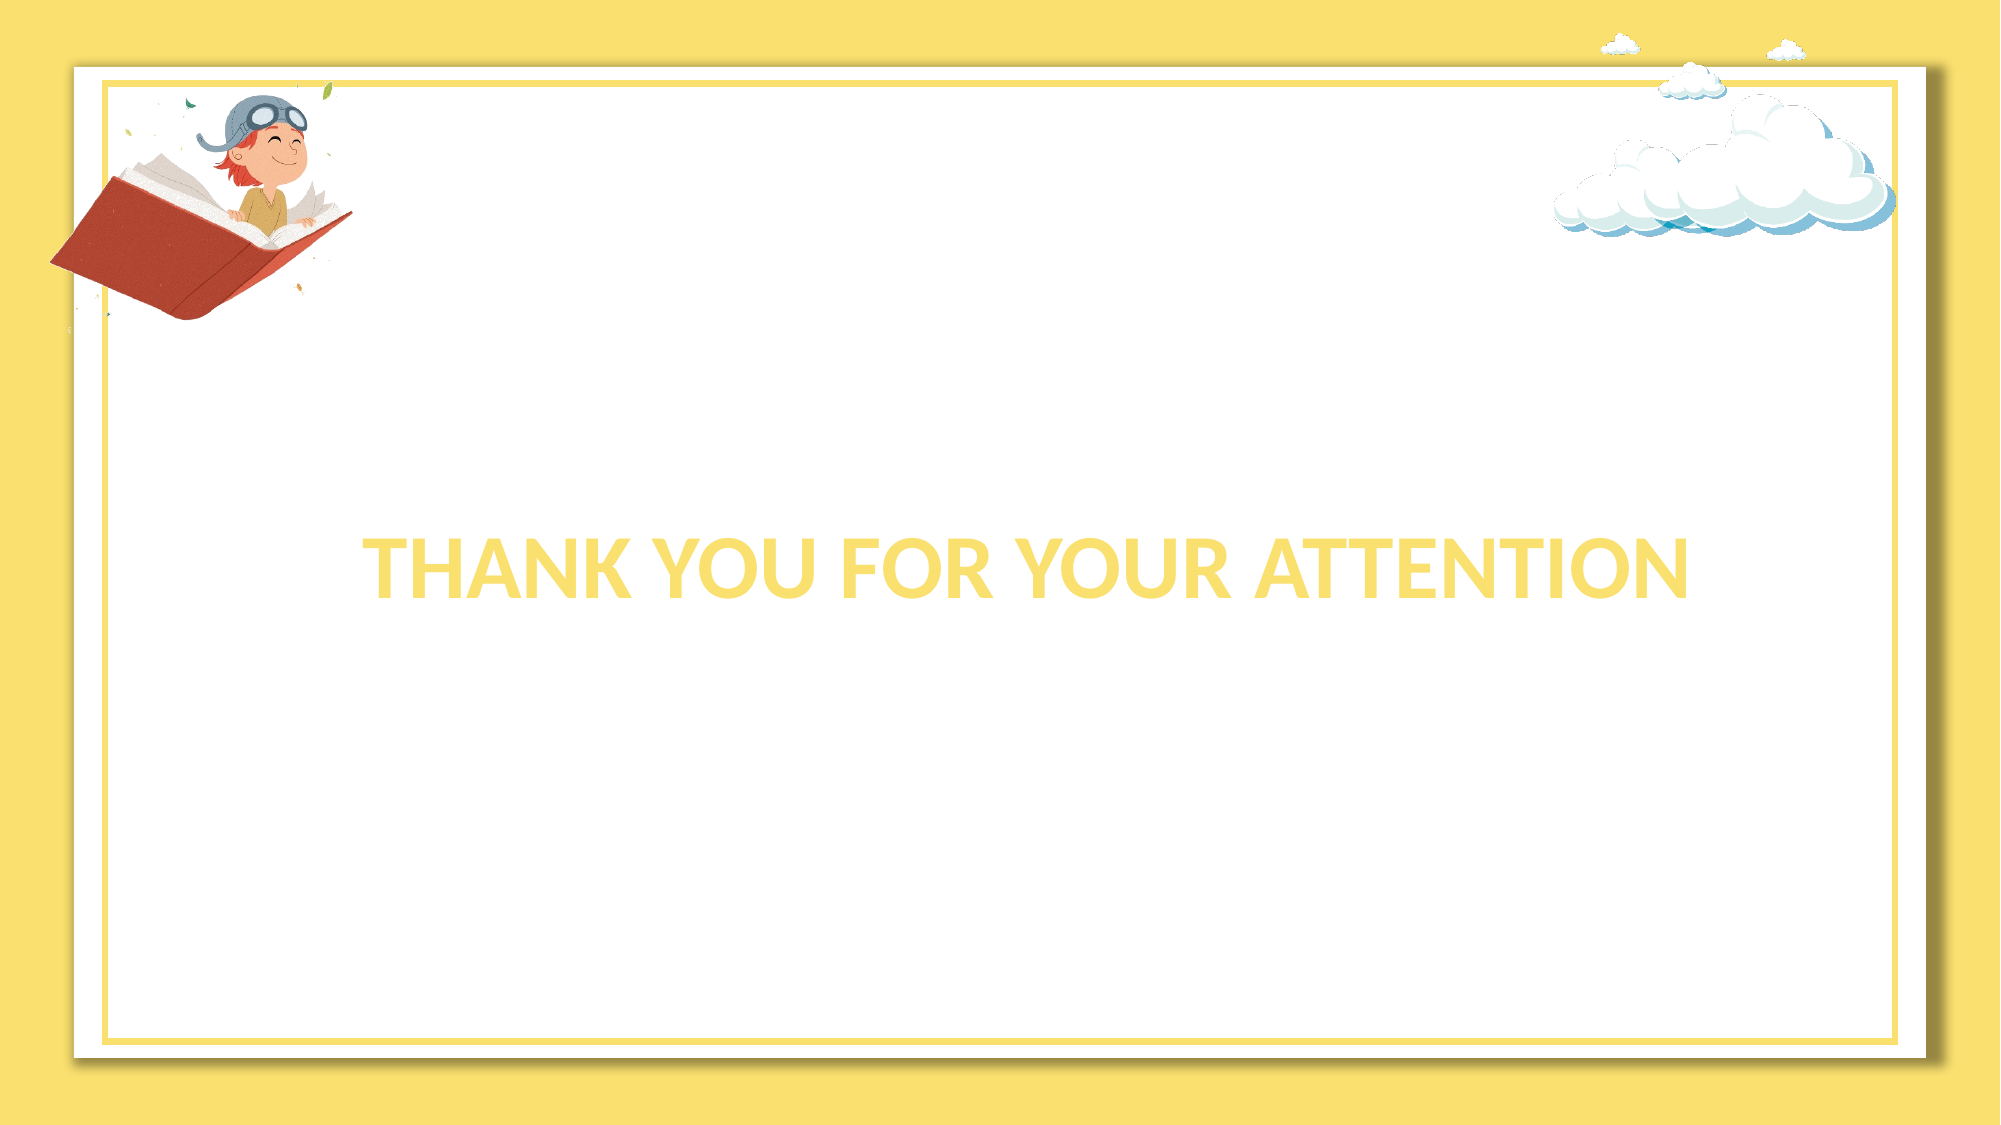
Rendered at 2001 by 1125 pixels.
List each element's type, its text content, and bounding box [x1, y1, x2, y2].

text_box [73, 66, 1927, 1059]
text_box THANK YOU FOR YOUR ATTENTION [225, 499, 1832, 625]
picture [1552, 33, 1896, 237]
text_box [0, 0, 2000, 1125]
text_box [104, 82, 1896, 1043]
picture [30, 33, 374, 377]
